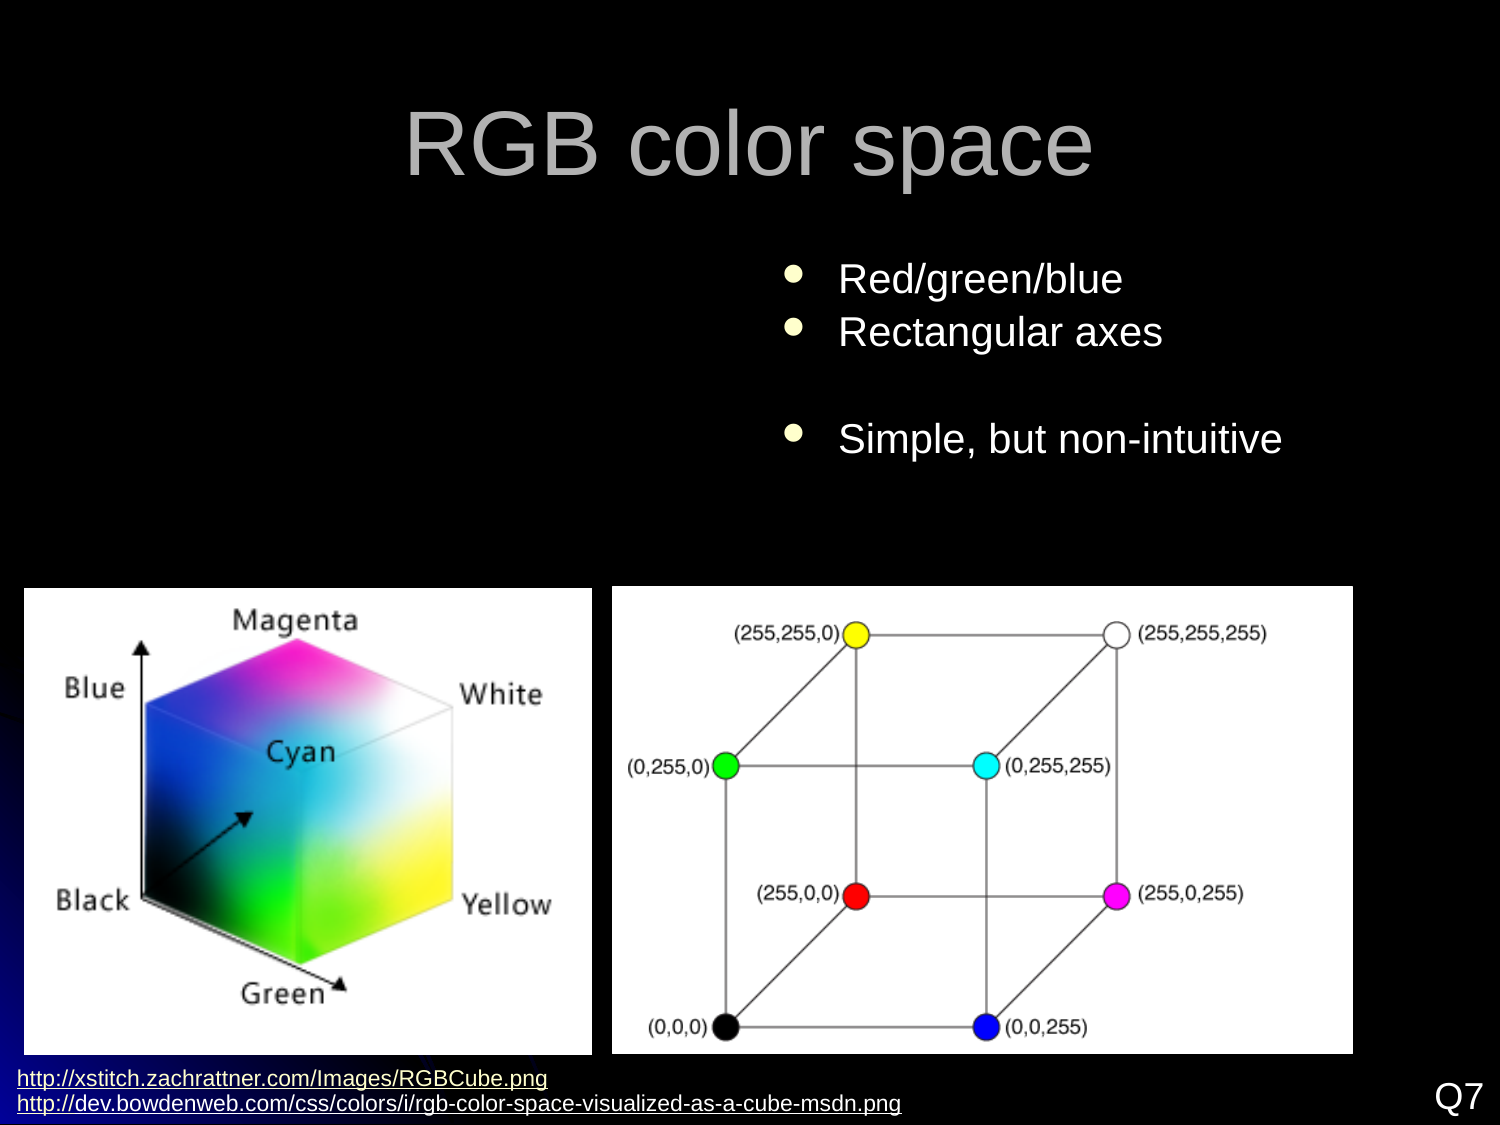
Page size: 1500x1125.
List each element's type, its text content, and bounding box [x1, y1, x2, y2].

list Red/green/blue Rectangular axes Simple, but non-intuitive [766, 249, 1455, 388]
picture [627, 621, 1268, 1043]
text_box Source: Wikipedia [613, 993, 945, 1054]
text_box Q7 [1419, 1064, 1500, 1125]
text_box http://xstitch.zachrattner.com/Images/RGBCube.png http://dev.bowdenweb.com/css/colors/i/rgb-color-space-visualized-as-a-cube-msdn.png [2, 1059, 1153, 1124]
title RGB color space [74, 45, 1426, 233]
picture [24, 587, 592, 1056]
text_box [612, 586, 1353, 1054]
